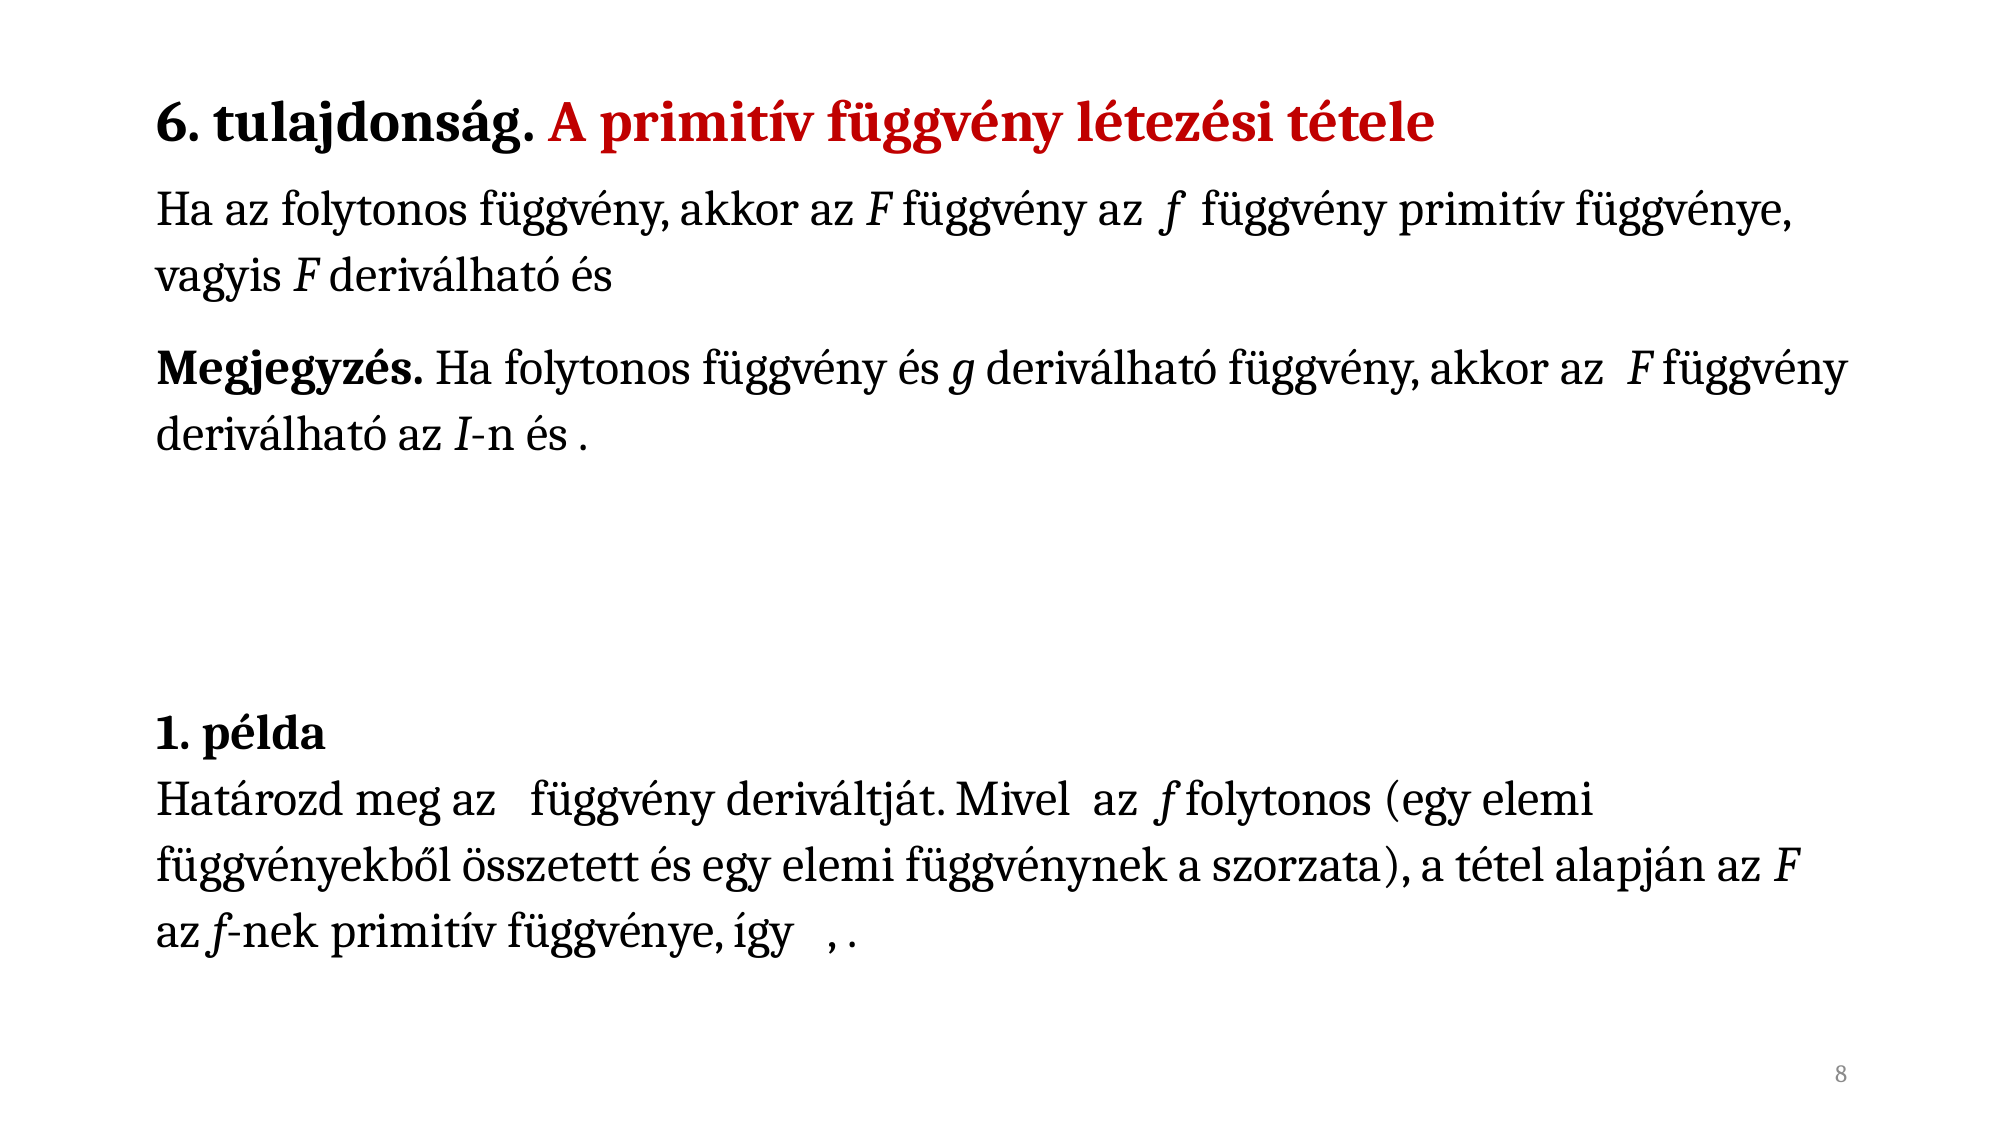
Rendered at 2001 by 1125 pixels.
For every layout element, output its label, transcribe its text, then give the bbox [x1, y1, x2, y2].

slide_number 8 [1412, 1042, 1863, 1103]
text_box 6. tulajdonság. A primitív függvény létezési tétele [141, 76, 1863, 161]
